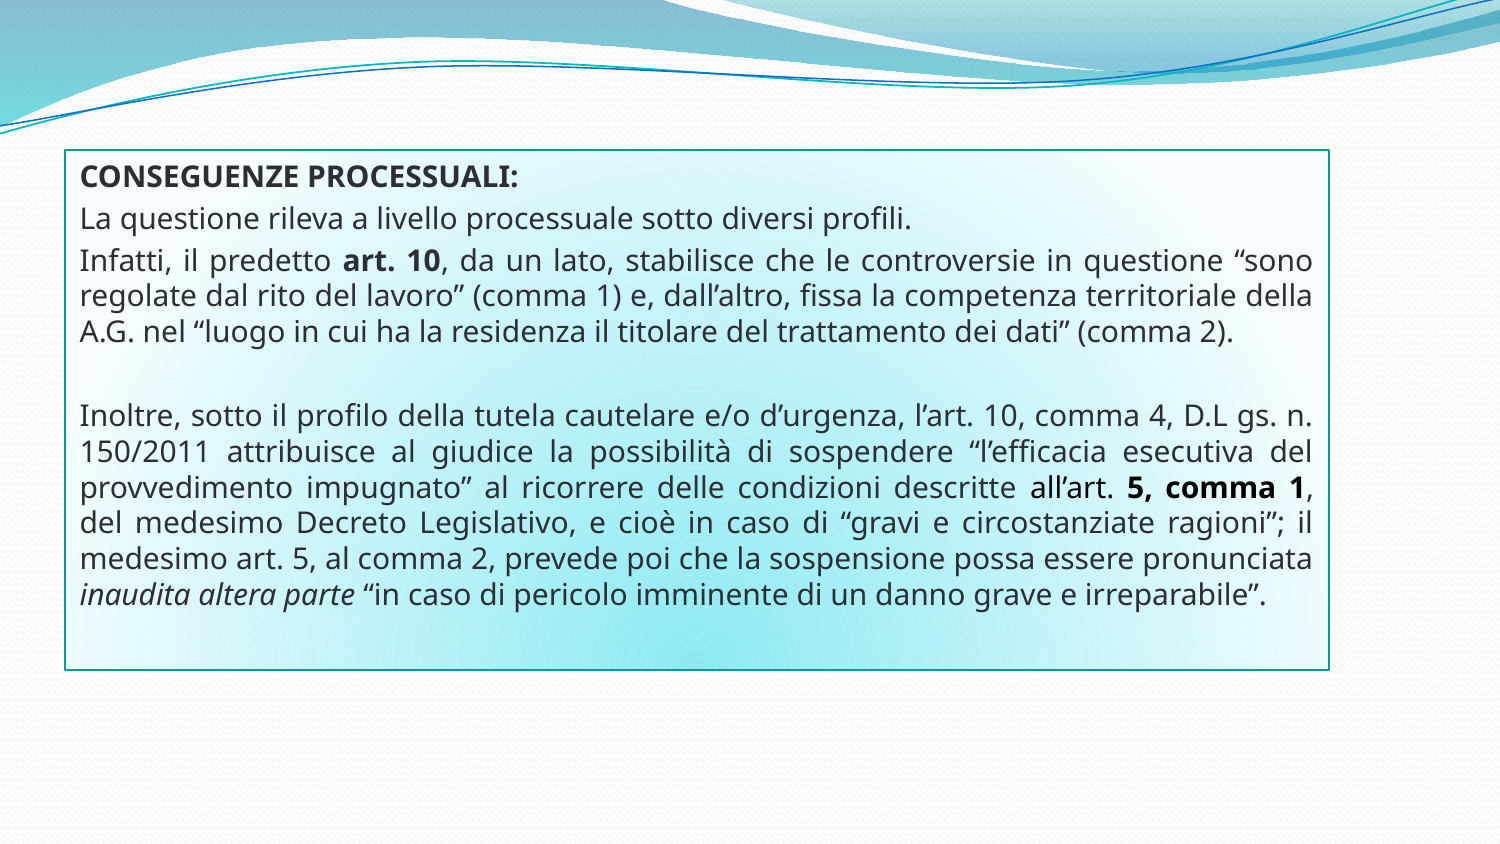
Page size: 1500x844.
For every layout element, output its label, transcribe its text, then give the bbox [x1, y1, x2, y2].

title : [96, 79, 1447, 316]
list CONSEGUENZE PROCESSUALI: La questione rileva a livello processuale sotto diversi profili. Infatti, il predetto art. 10, da un lato, stabilisce che le controversie in questione “sono regolate dal rito del lavoro” (comma 1) e, dall’altro, fissa la competenza territoriale della A.G. nel “luogo in cui ha la residenza il titolare del trattamento dei dati” (comma 2). Inoltre, sotto il profilo della tutela cautelare e/o d’urgenza, l’art. 10, comma 4, D.L gs. n. 150/2011 attribuisce al giudice la possibilità di sospendere “l’efficacia esecutiva del provvedimento impugnato” al ricorrere delle condizioni descritte all’art. 5, comma 1, del medesimo Decreto Legislativo, e cioè in caso di “gravi e circostanziate ragioni”; il medesimo art. 5, al comma 2, prevede poi che la sospensione possa essere pronunciata inaudita altera parte “in caso di pericolo imminente di un danno grave e irreparabile”. [64, 149, 1330, 671]
